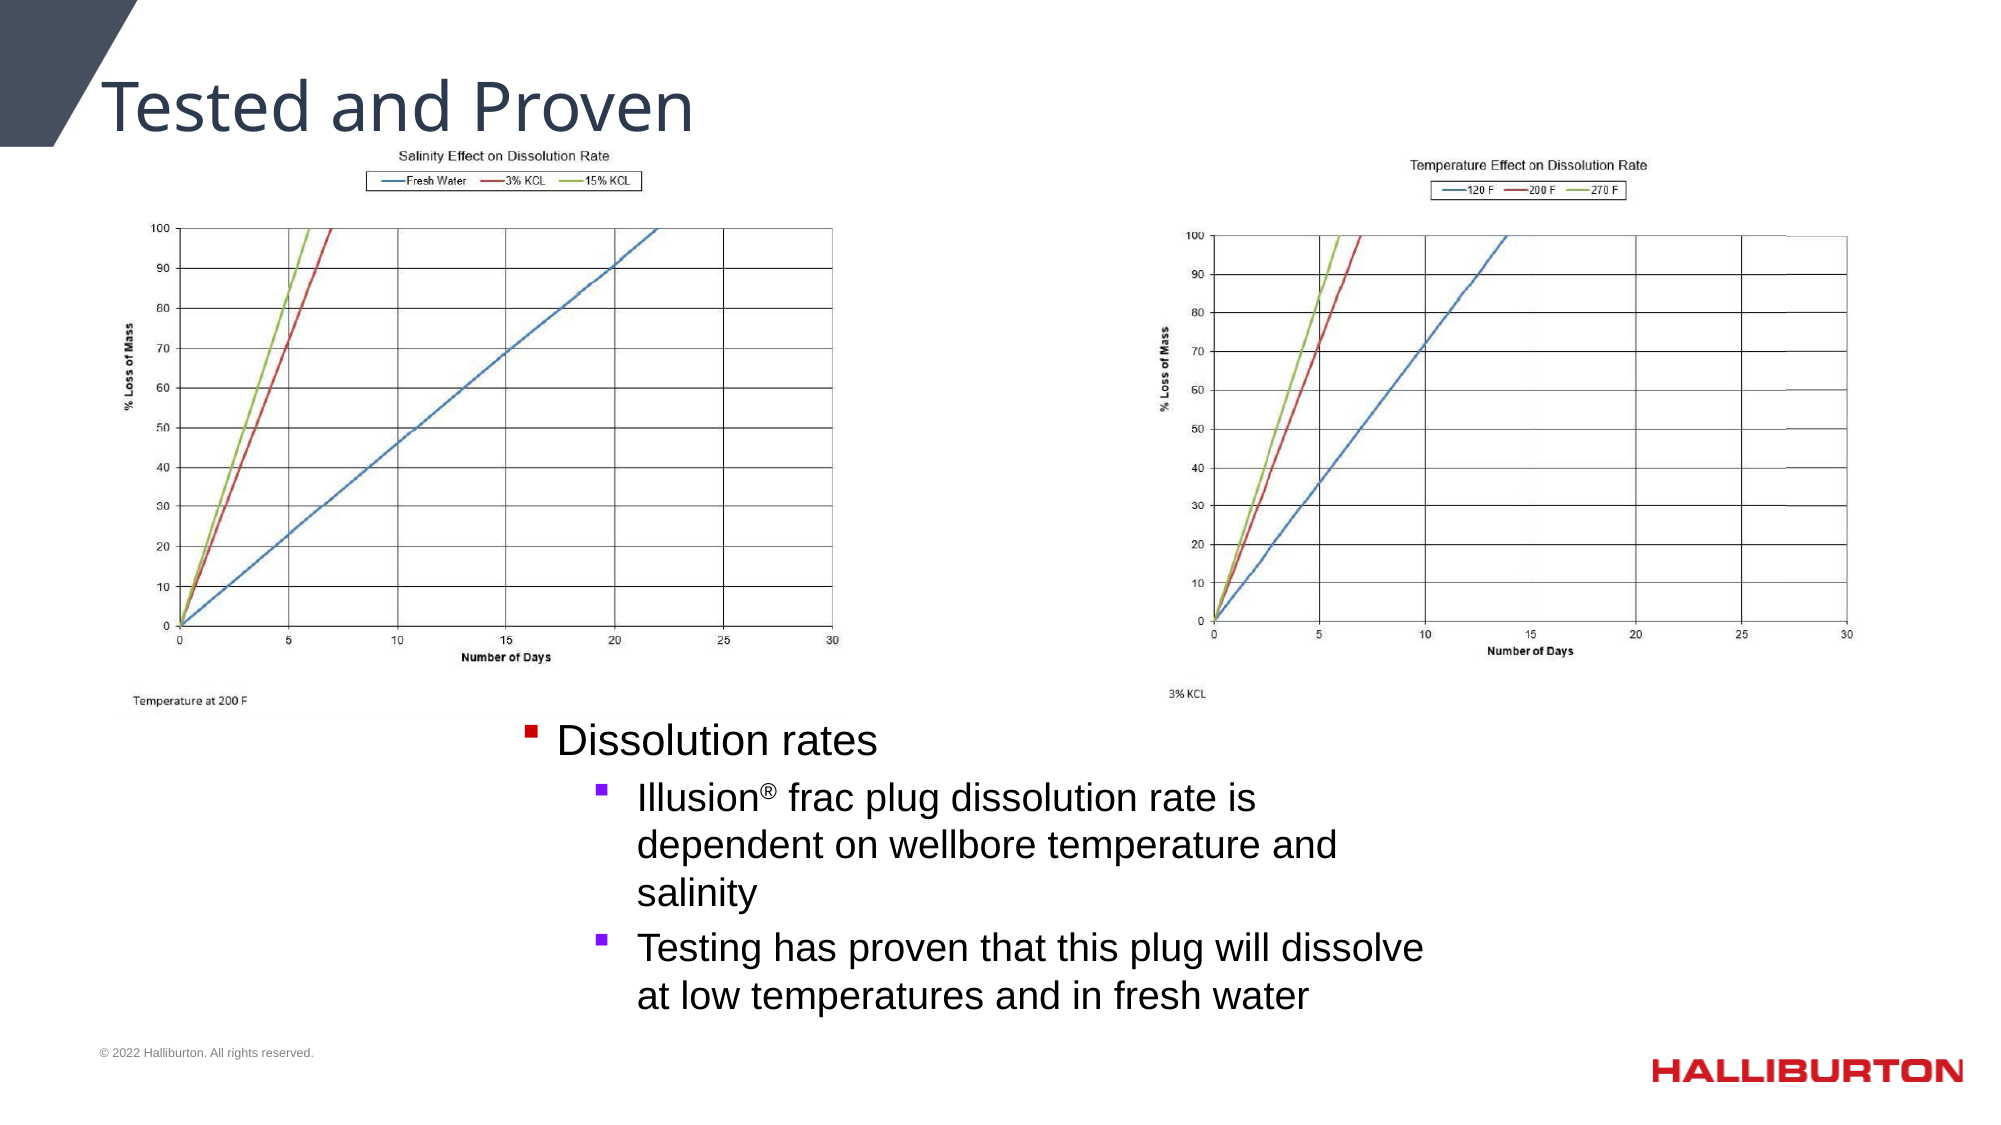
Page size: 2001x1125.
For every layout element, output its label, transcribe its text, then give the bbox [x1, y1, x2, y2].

picture [116, 143, 845, 715]
picture [0, 0, 138, 147]
picture [1155, 154, 1859, 705]
text_box Dissolution rates Illusion® frac plug dissolution rate is dependent on wellbore temperature and salinity Testing has proven that this plug will dissolve at low temperatures and in fresh water [506, 703, 1469, 1061]
title Tested and Proven [86, 64, 1916, 205]
